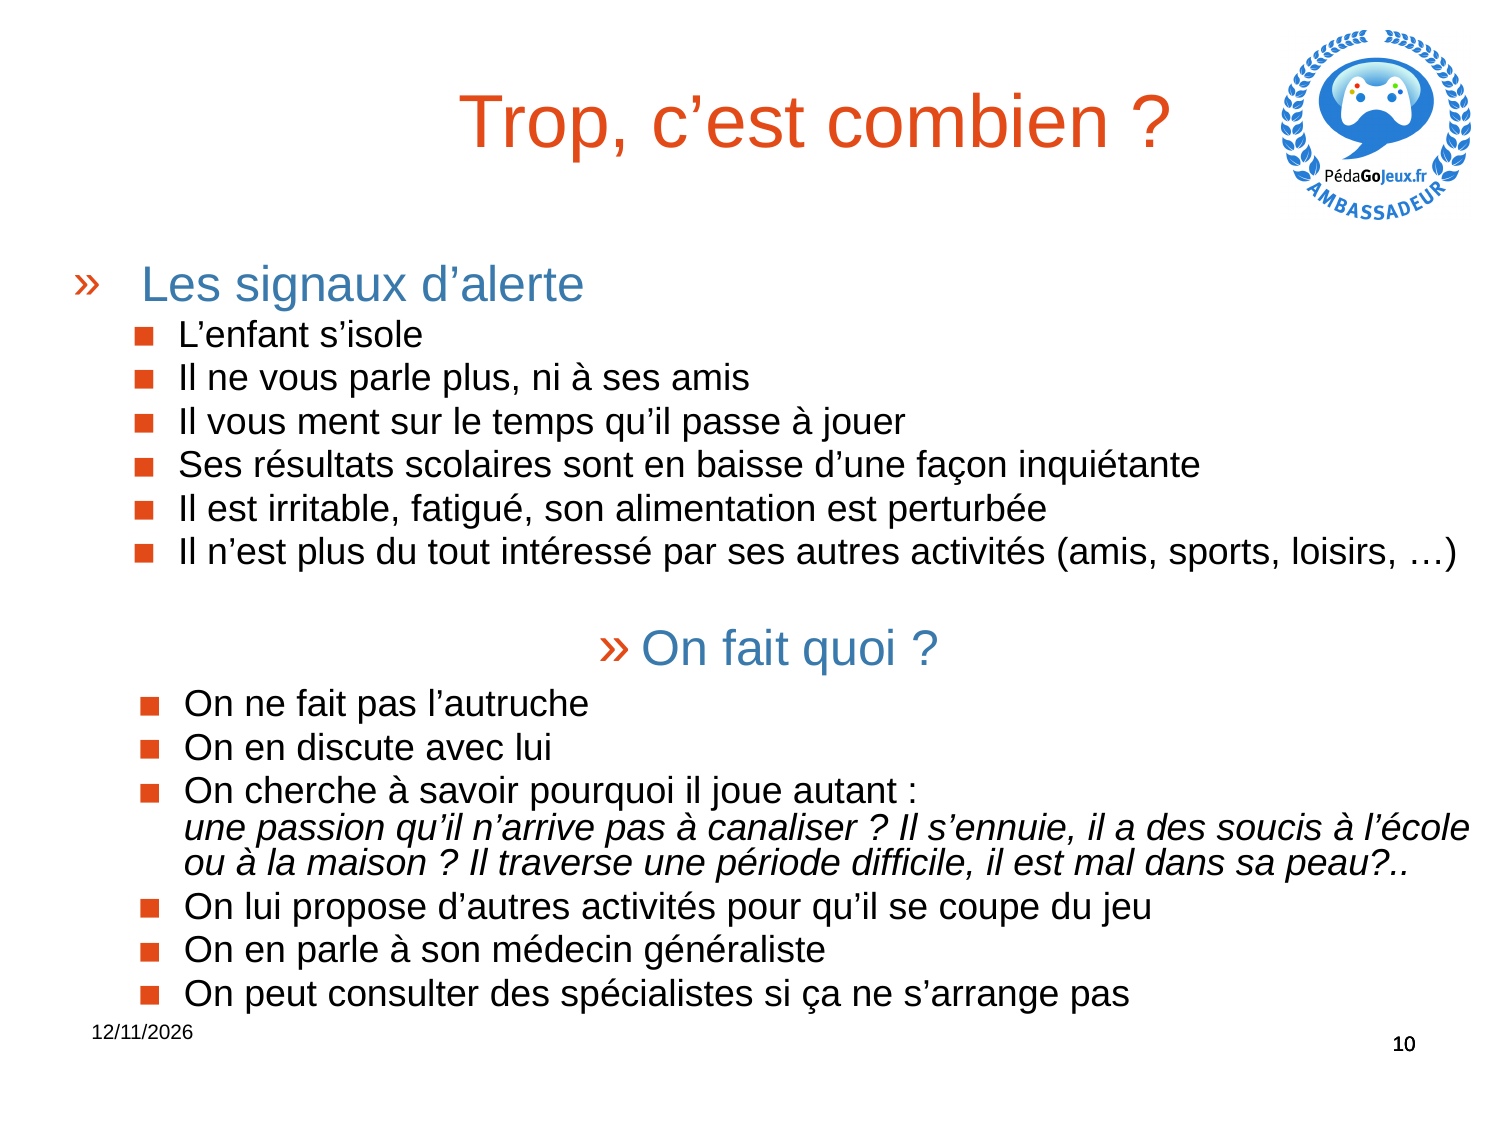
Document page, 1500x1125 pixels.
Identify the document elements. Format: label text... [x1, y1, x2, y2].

list Les signaux d’alerte L’enfant s’isole Il ne vous parle plus, ni à ses amis Il vous ment sur le temps qu’il passe à jouer Ses résultats scolaires sont en baisse d’une façon inquiétante Il est irritable, fatigué, son alimentation est perturbée Il n’est plus du tout intéressé par ses autres activités (amis, sports, loisirs, …) [40, 255, 1500, 580]
picture [1281, 30, 1471, 220]
title Trop, c’est combien ? [229, 23, 1402, 212]
text_box 10 [1328, 1047, 1431, 1102]
text_box On ne fait pas l’autruche On en discute avec lui On cherche à savoir pourquoi il joue autant : une passion qu’il n’arrive pas à canaliser ? Il s’ennuie, il a des soucis à l’école ou à la maison ? Il traverse une période difficile, il est mal dans sa peau?.. On lui propose d’autres activités pour qu’il se coupe du jeu On en parle à son médecin généraliste On peut consulter des spécialistes si ça ne s’arrange pas [47, 680, 1500, 1047]
text_box On fait quoi ? [183, 609, 1355, 680]
